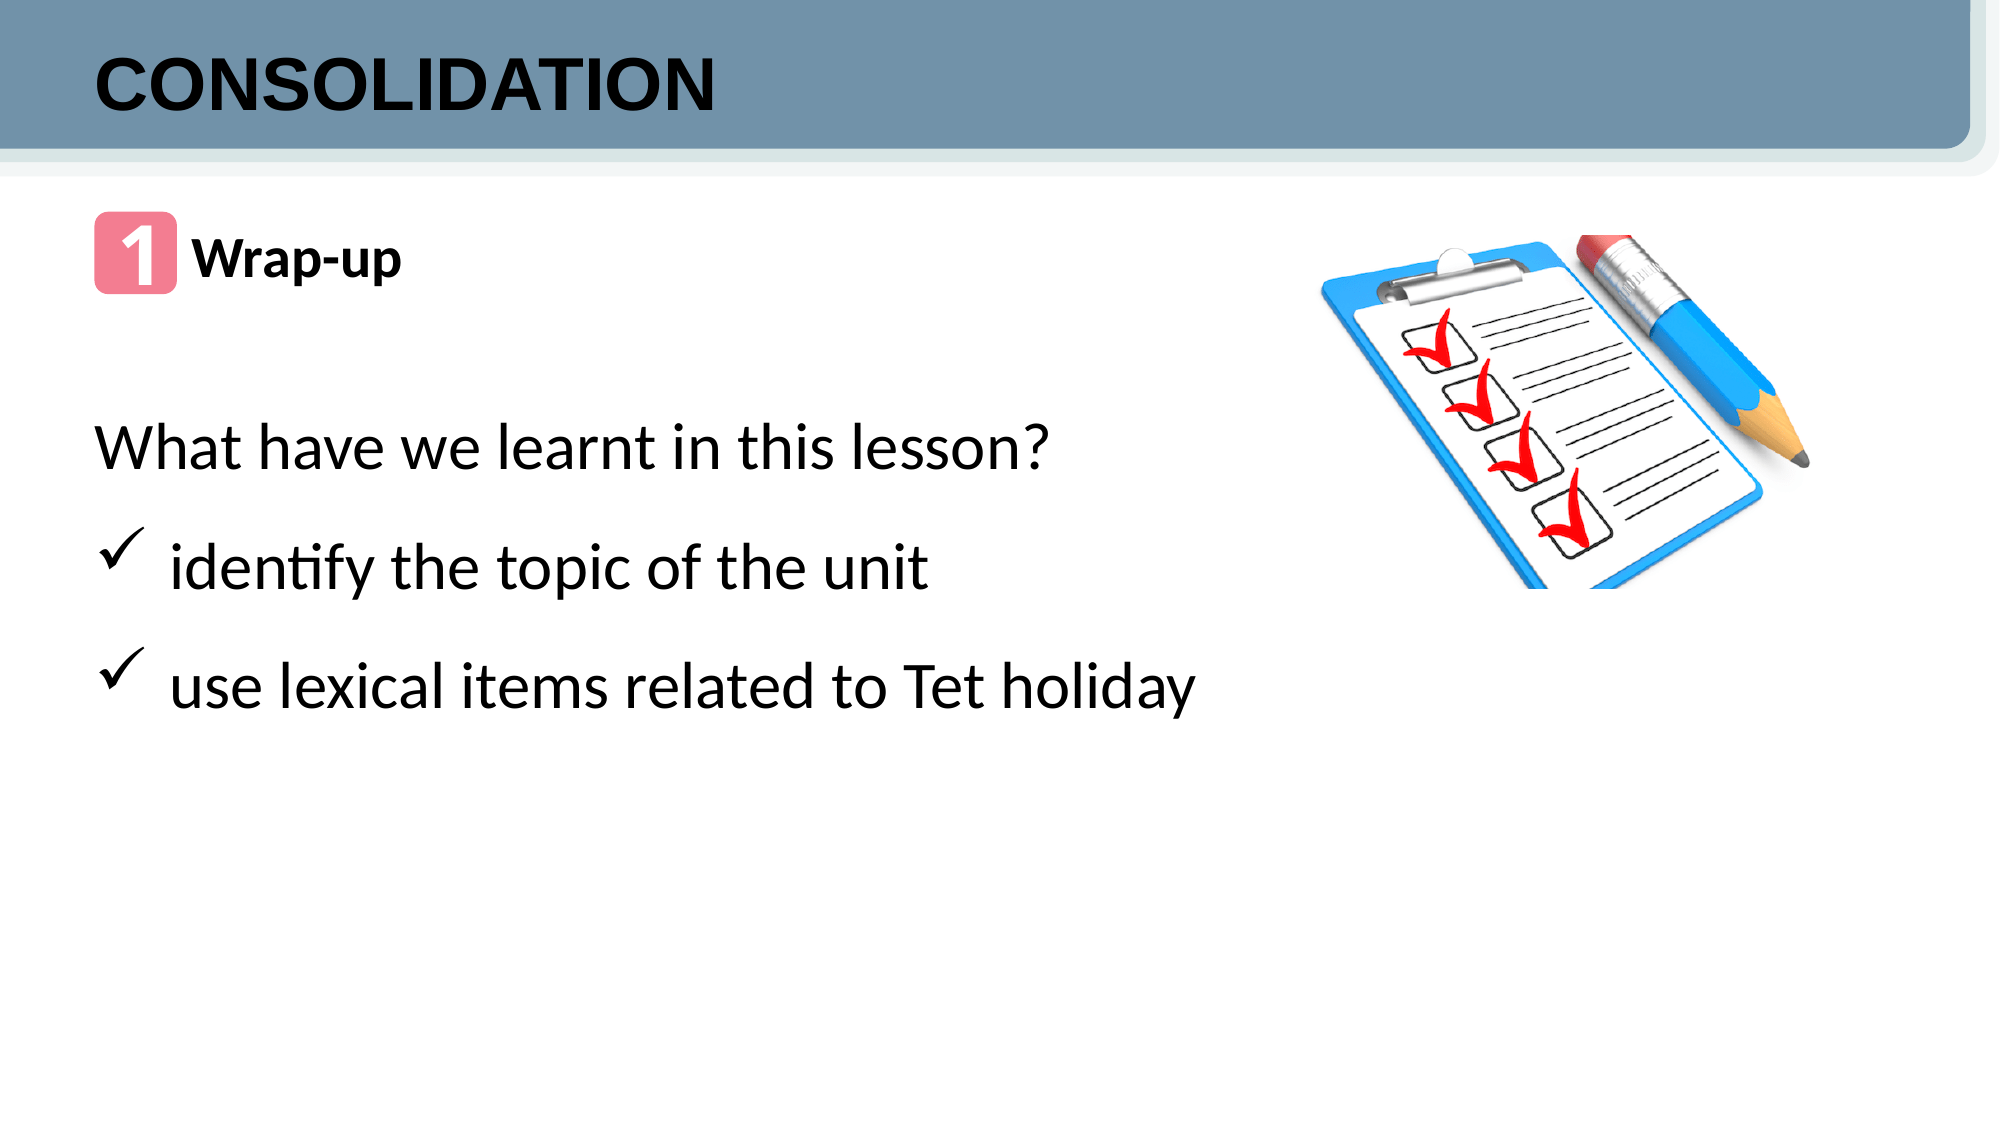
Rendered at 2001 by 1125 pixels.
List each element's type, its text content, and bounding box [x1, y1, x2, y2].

text_box Wrap-up [176, 211, 802, 297]
text_box 1 [103, 194, 169, 310]
text_box What have we learnt in this lesson? identify the topic of the unit use lexical items related to Tet holiday [79, 355, 1871, 730]
picture [1300, 235, 1827, 589]
text_box [169, 212, 178, 294]
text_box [0, 0, 2000, 177]
text_box [93, 211, 103, 295]
